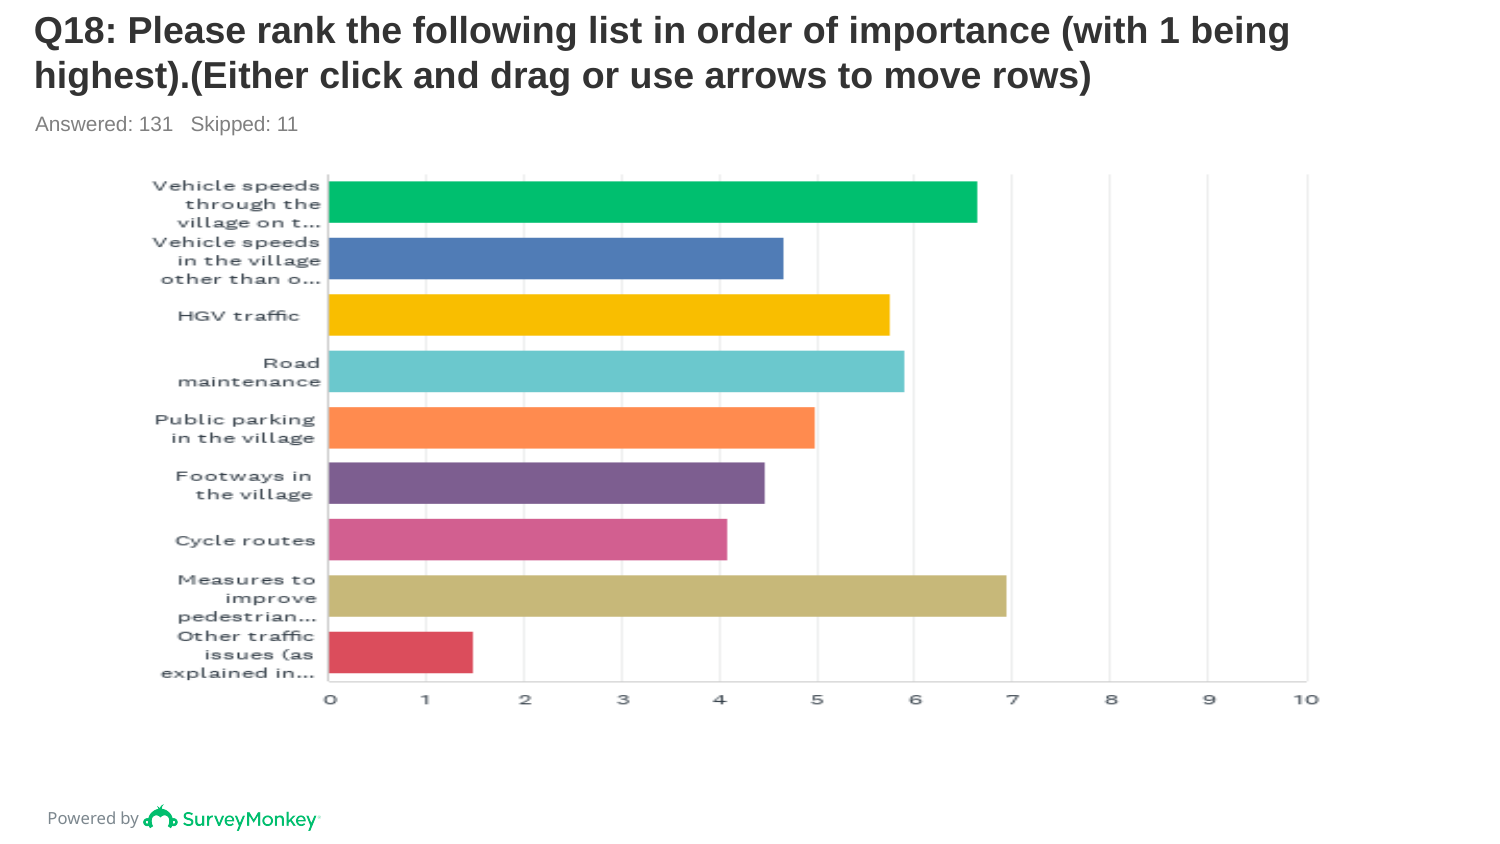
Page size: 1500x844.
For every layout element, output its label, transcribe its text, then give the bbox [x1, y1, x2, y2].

picture [132, 793, 332, 842]
picture [89, 163, 1328, 762]
title Q18: Please rank the following list in order of importance (with 1 being highest).(Either click and drag or use arrows to move rows) [18, 13, 1369, 104]
list Answered: 131 Skipped: 11 [20, 102, 1371, 143]
